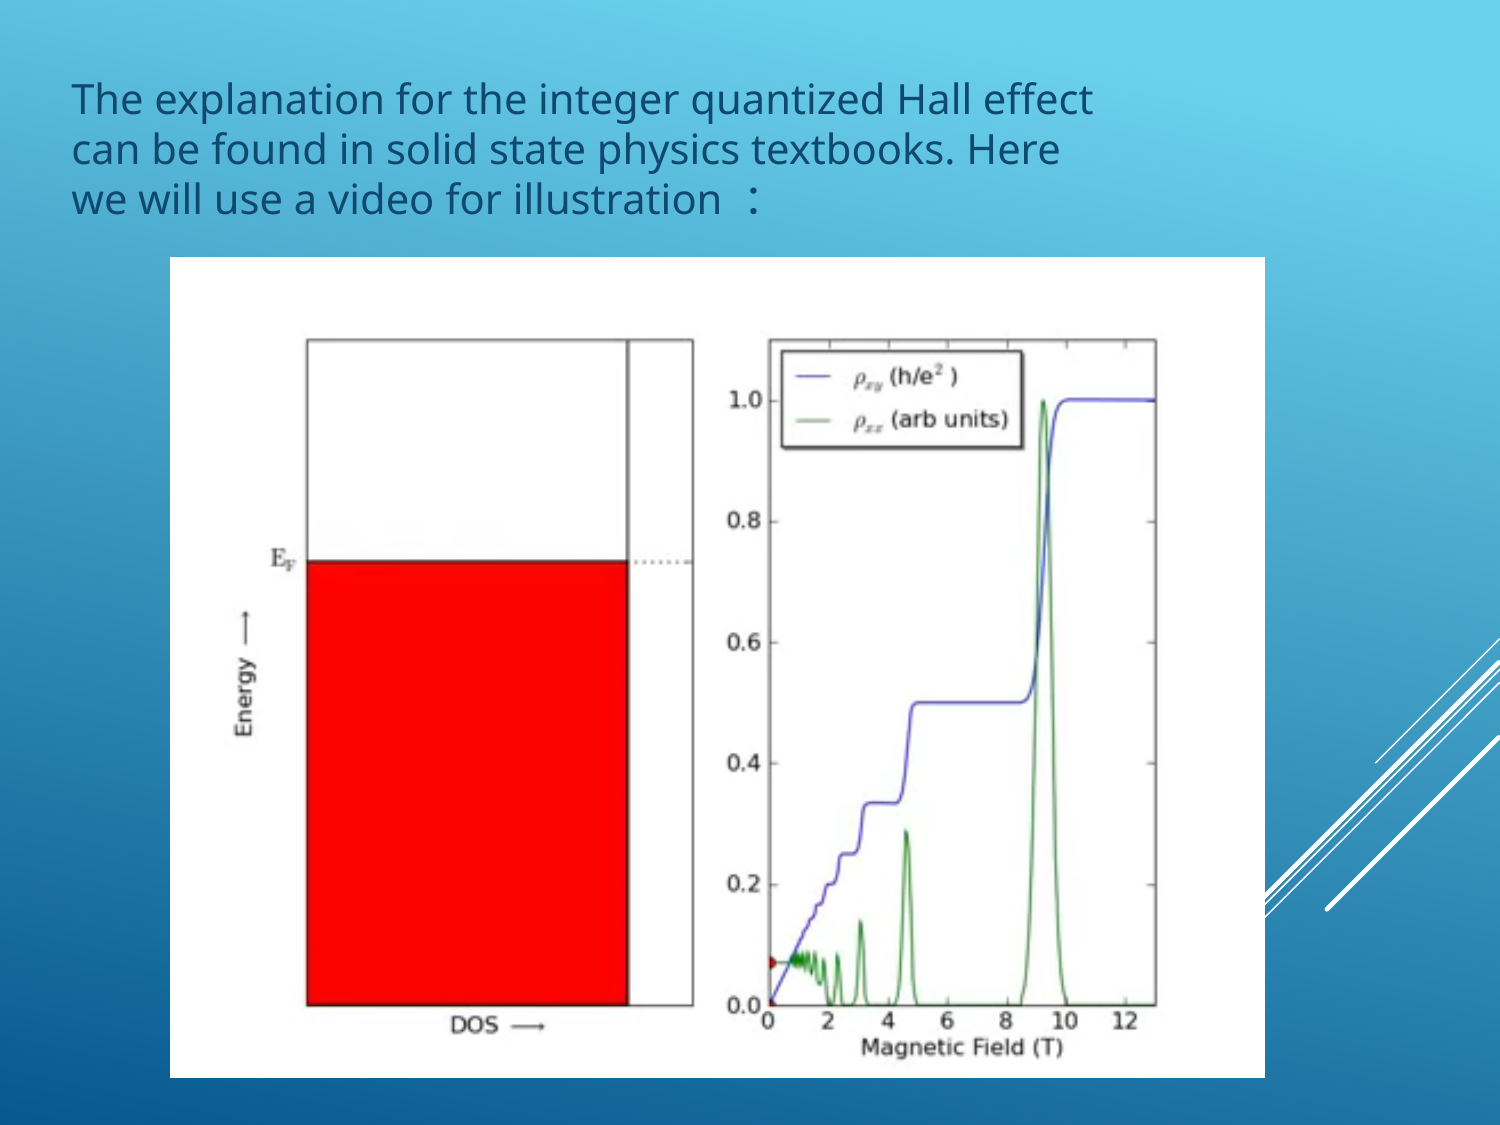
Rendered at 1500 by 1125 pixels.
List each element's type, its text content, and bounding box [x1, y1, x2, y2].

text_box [169, 256, 1266, 1079]
list The explanation for the integer quantized Hall effect can be found in solid state physics textbooks. Here we will use a video for illustration ： [56, 39, 1132, 257]
